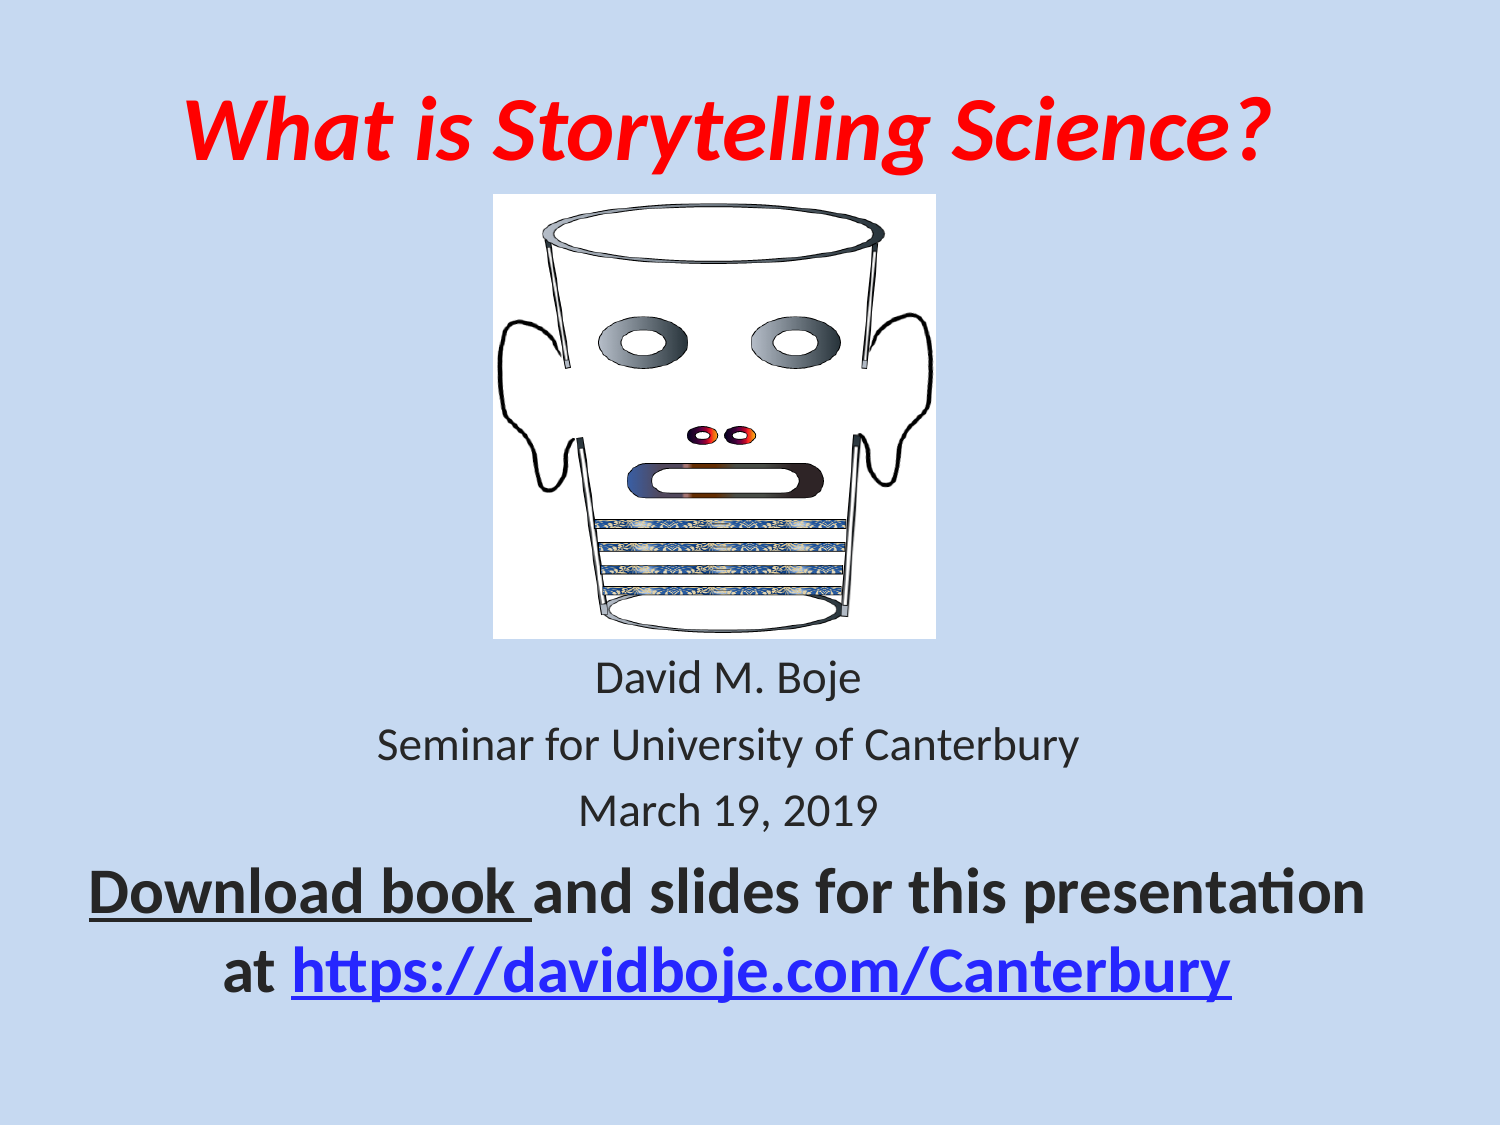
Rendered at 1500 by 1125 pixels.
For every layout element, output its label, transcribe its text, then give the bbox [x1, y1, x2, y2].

subtitle David M. Boje Seminar for University of Canterbury March 19, 2019 Download book and slides for this presentation at https://davidboje.com/Canterbury [69, 639, 1388, 1039]
picture [493, 193, 936, 640]
title What is Storytelling Science? [69, 53, 1388, 195]
